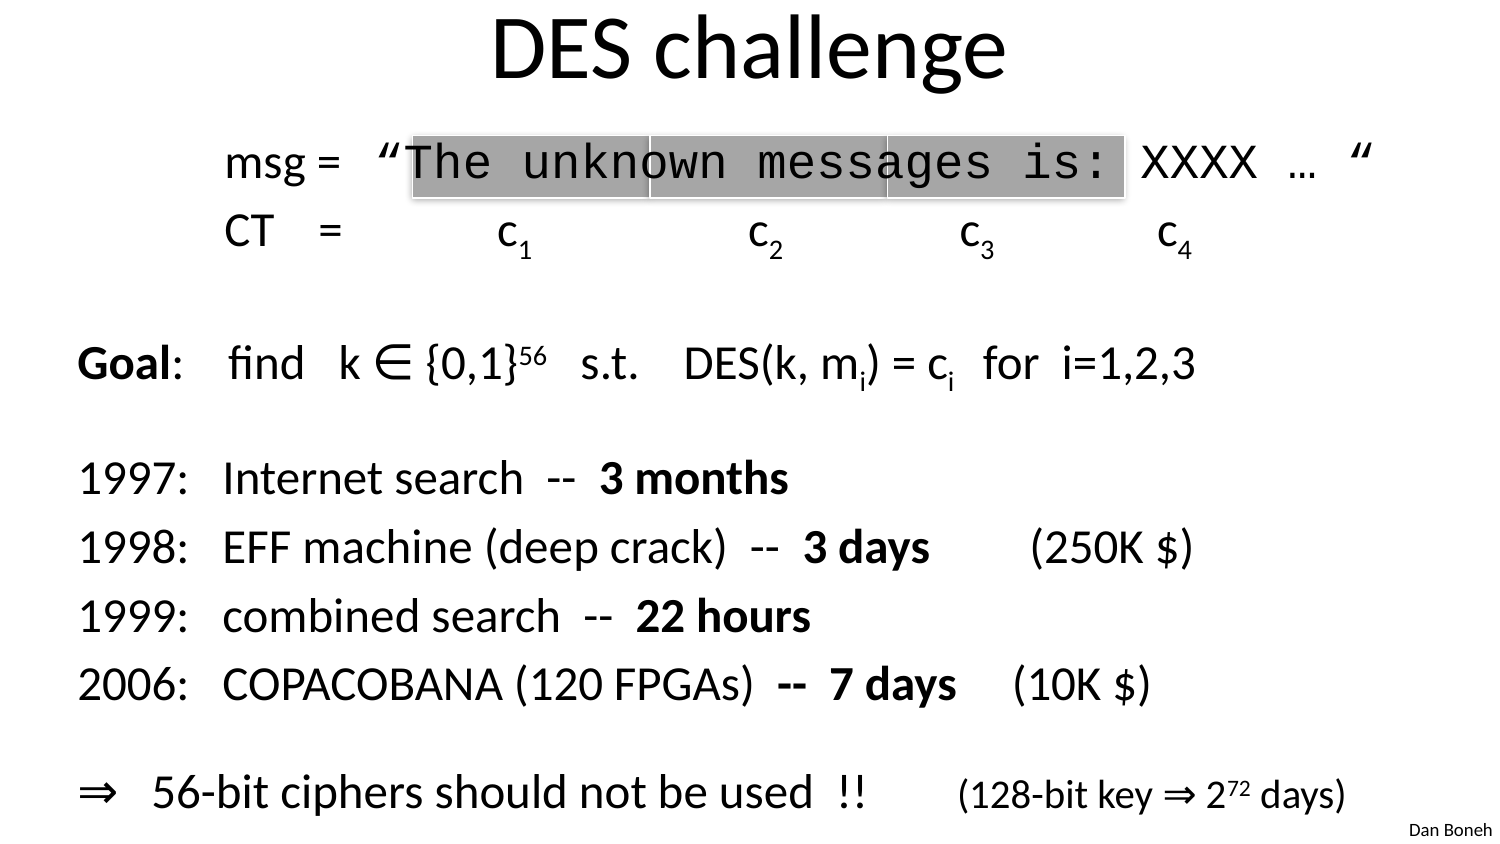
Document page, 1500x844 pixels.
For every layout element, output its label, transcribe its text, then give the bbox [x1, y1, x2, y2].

list msg = “The unknown messages is: XXXX … “ CT = c1 c2 c3 c4 Goal: find k ∈ {0,1}56 s.t. DES(k, mi) = ci for i=1,2,3 1997: Internet search -- 3 months 1998: EFF machine (deep crack) -- 3 days (250K $) 1999: combined search -- 22 hours 2006: COPACOBANA (120 FPGAs) -- 7 days (10K $) ⇒ 56-bit ciphers should not be used !! (128-bit key ⇒ 272 days) [62, 121, 1463, 832]
title DES challenge [75, 0, 1425, 113]
